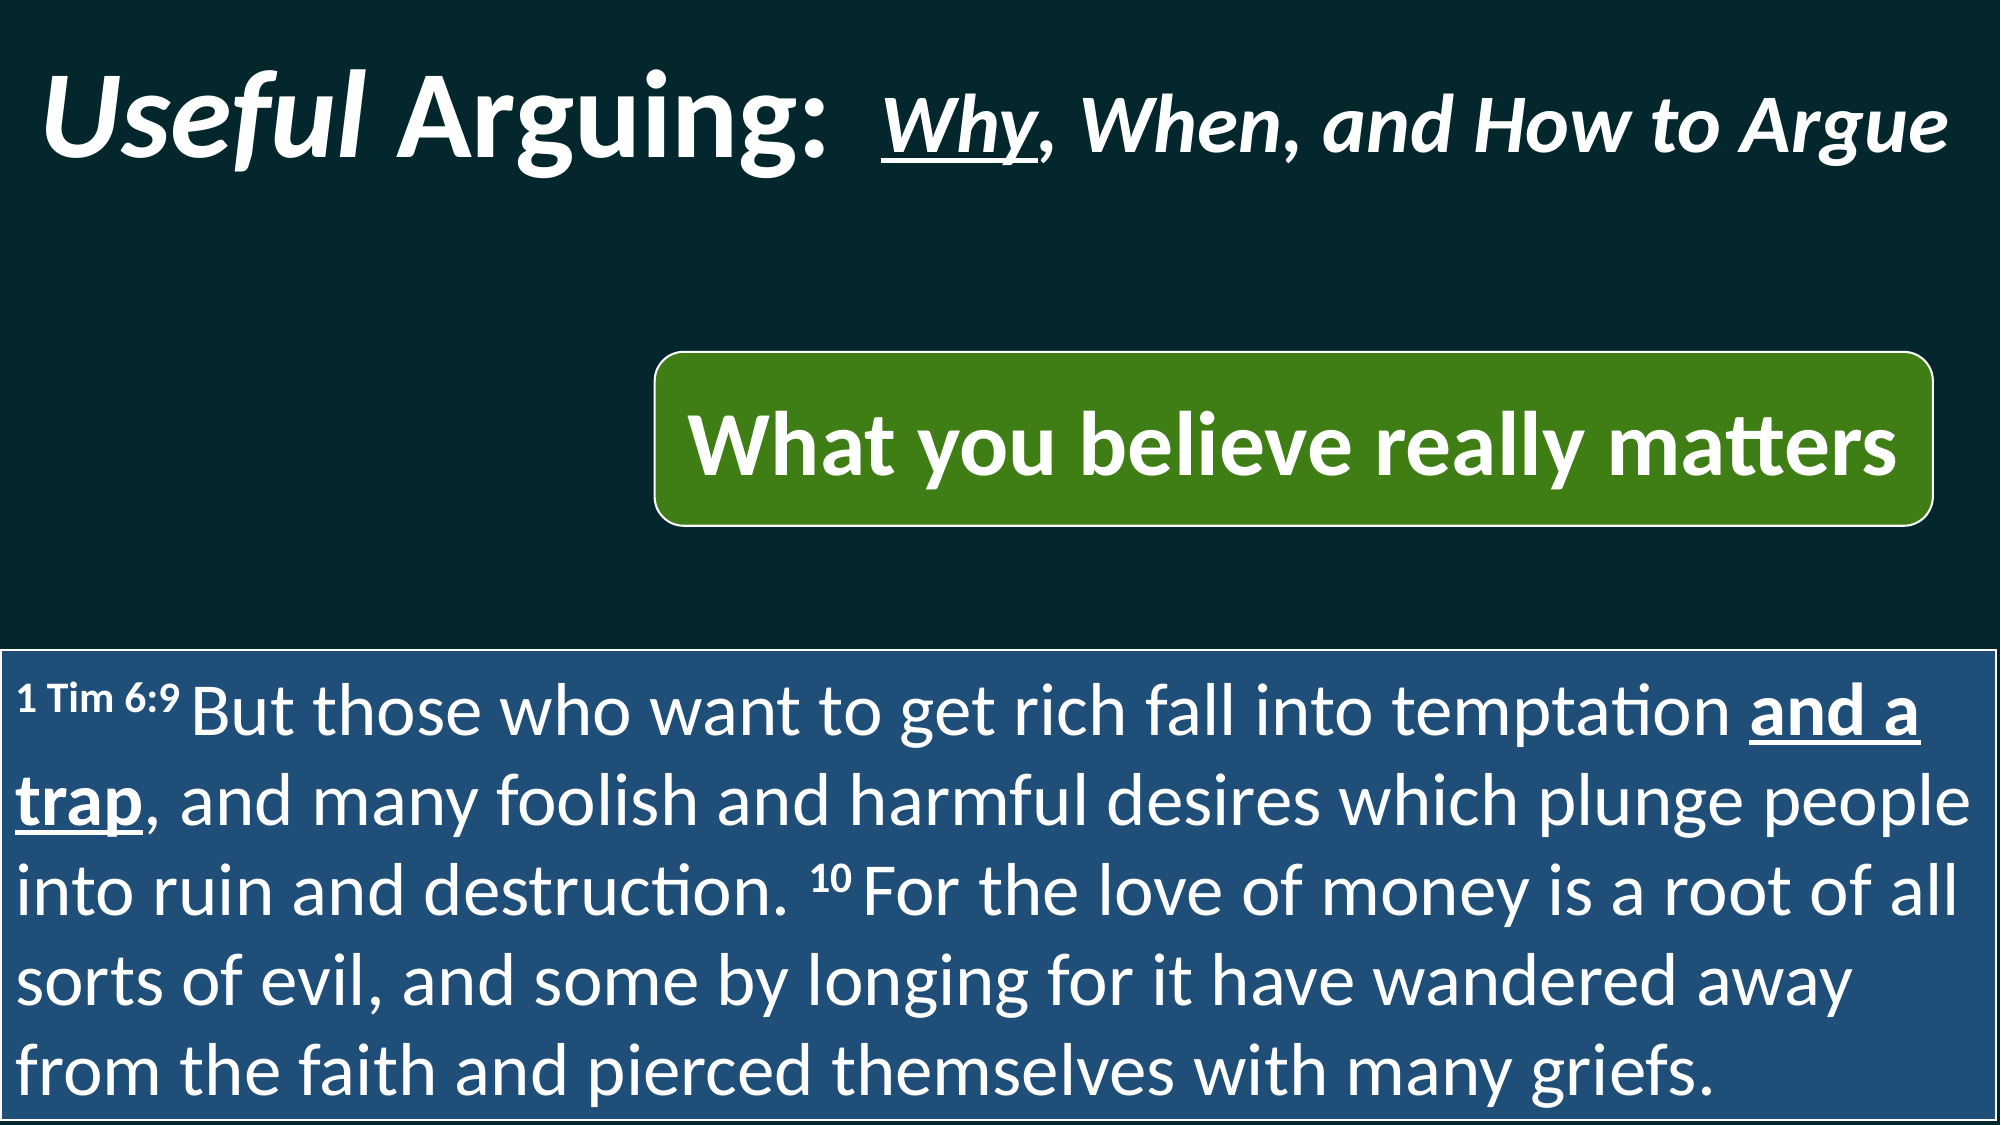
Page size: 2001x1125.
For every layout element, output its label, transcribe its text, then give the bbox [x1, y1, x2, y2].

text_box What you believe really matters [653, 350, 1934, 527]
text_box 2 Tim 2:25 … correcting those who are in opposition, if perhaps God may grant them repentance leading to the knowledge of the truth, 26 and they may come to their senses and escape from the snare of the devil, having been held captive by him to do his will. [0, 714, 2000, 1125]
text_box 1 Tim 6:9 But those who want to get rich fall into temptation and a trap, and many foolish and harmful desires which plunge people into ruin and destruction. 10 For the love of money is a root of all sorts of evil, and some by longing for it have wandered away from the faith and pierced themselves with many griefs. [0, 649, 1997, 1121]
text_box Why, When, and How to Argue [846, 61, 1984, 177]
text_box Useful Arguing: [4, 24, 868, 190]
